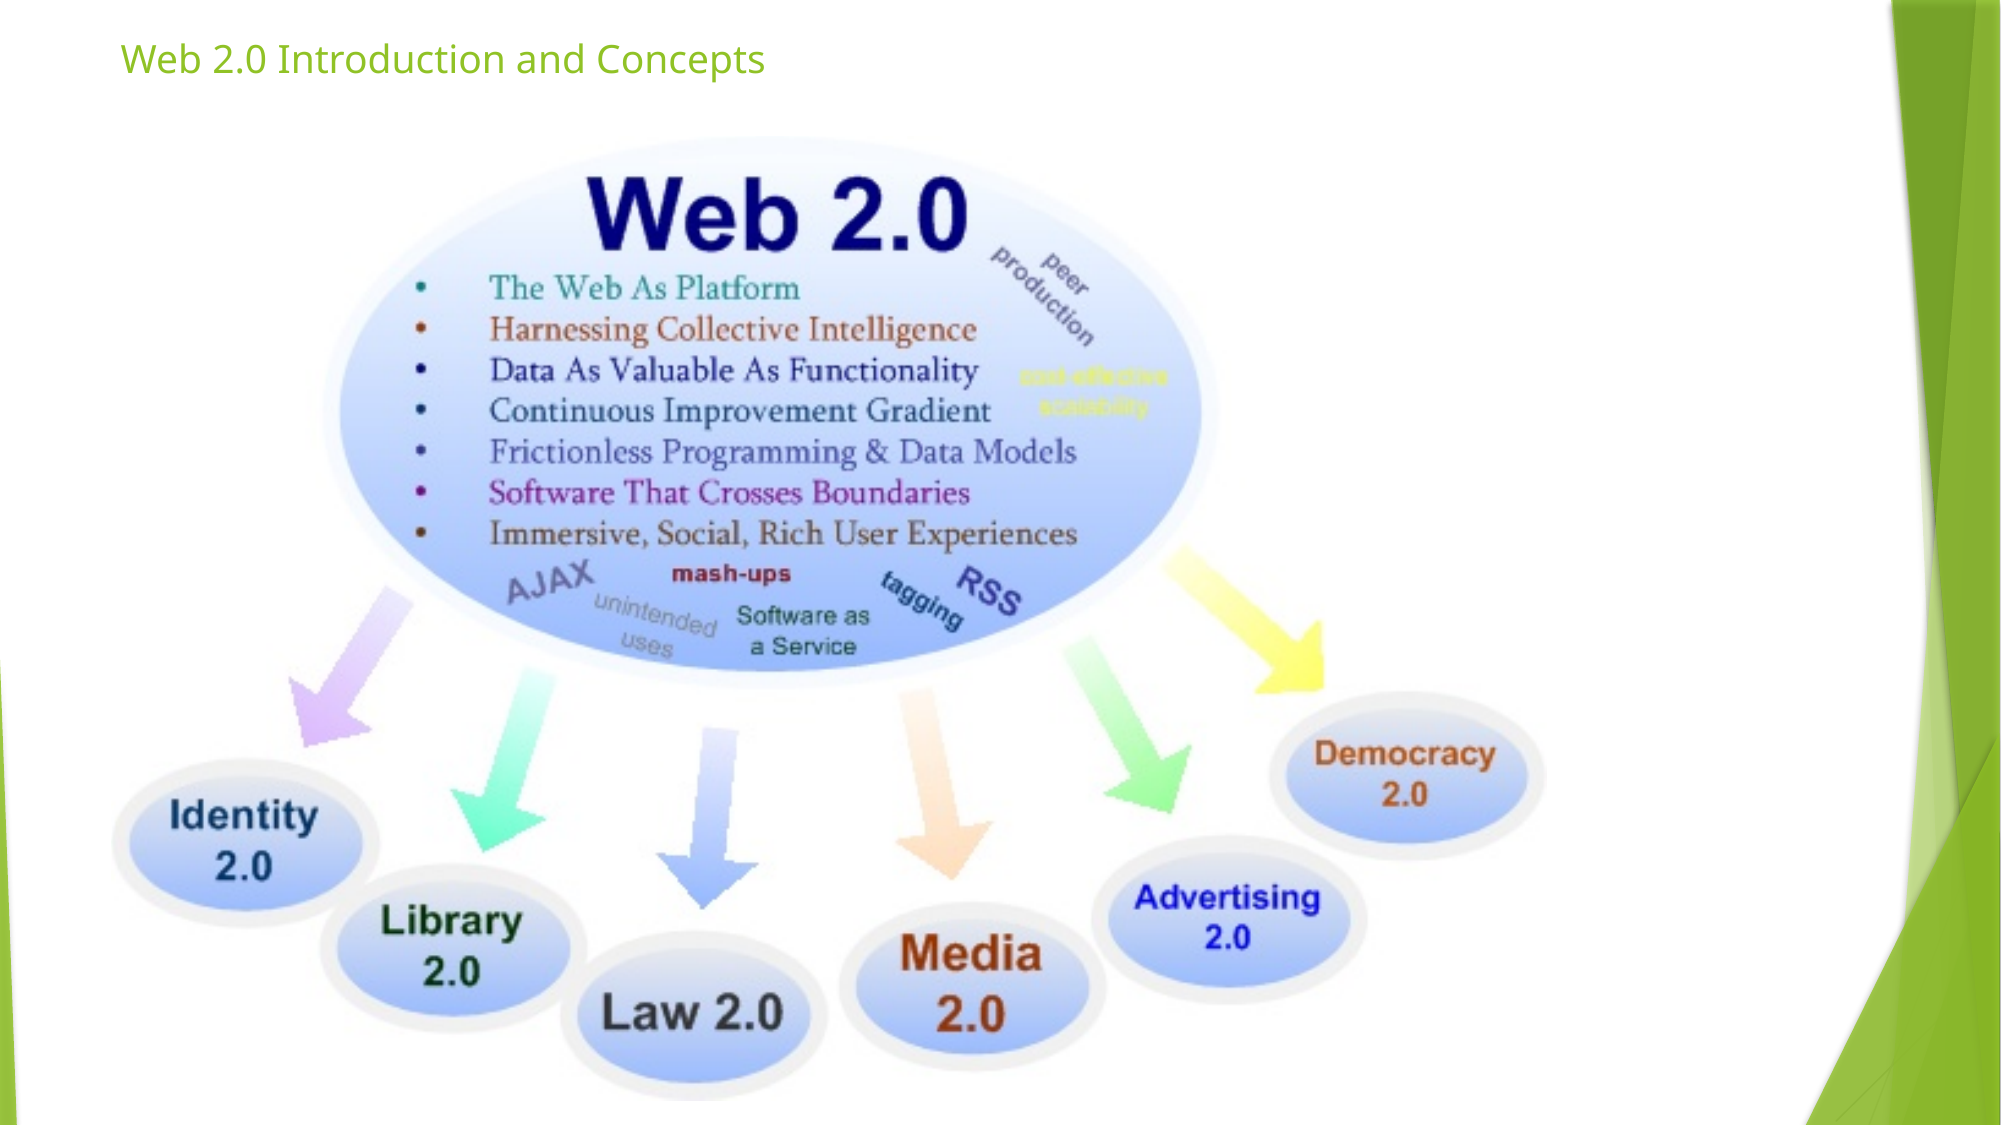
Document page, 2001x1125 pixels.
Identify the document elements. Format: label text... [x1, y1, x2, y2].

title Web 2.0 Introduction and Concepts [105, 27, 1871, 137]
picture [110, 136, 1548, 1101]
